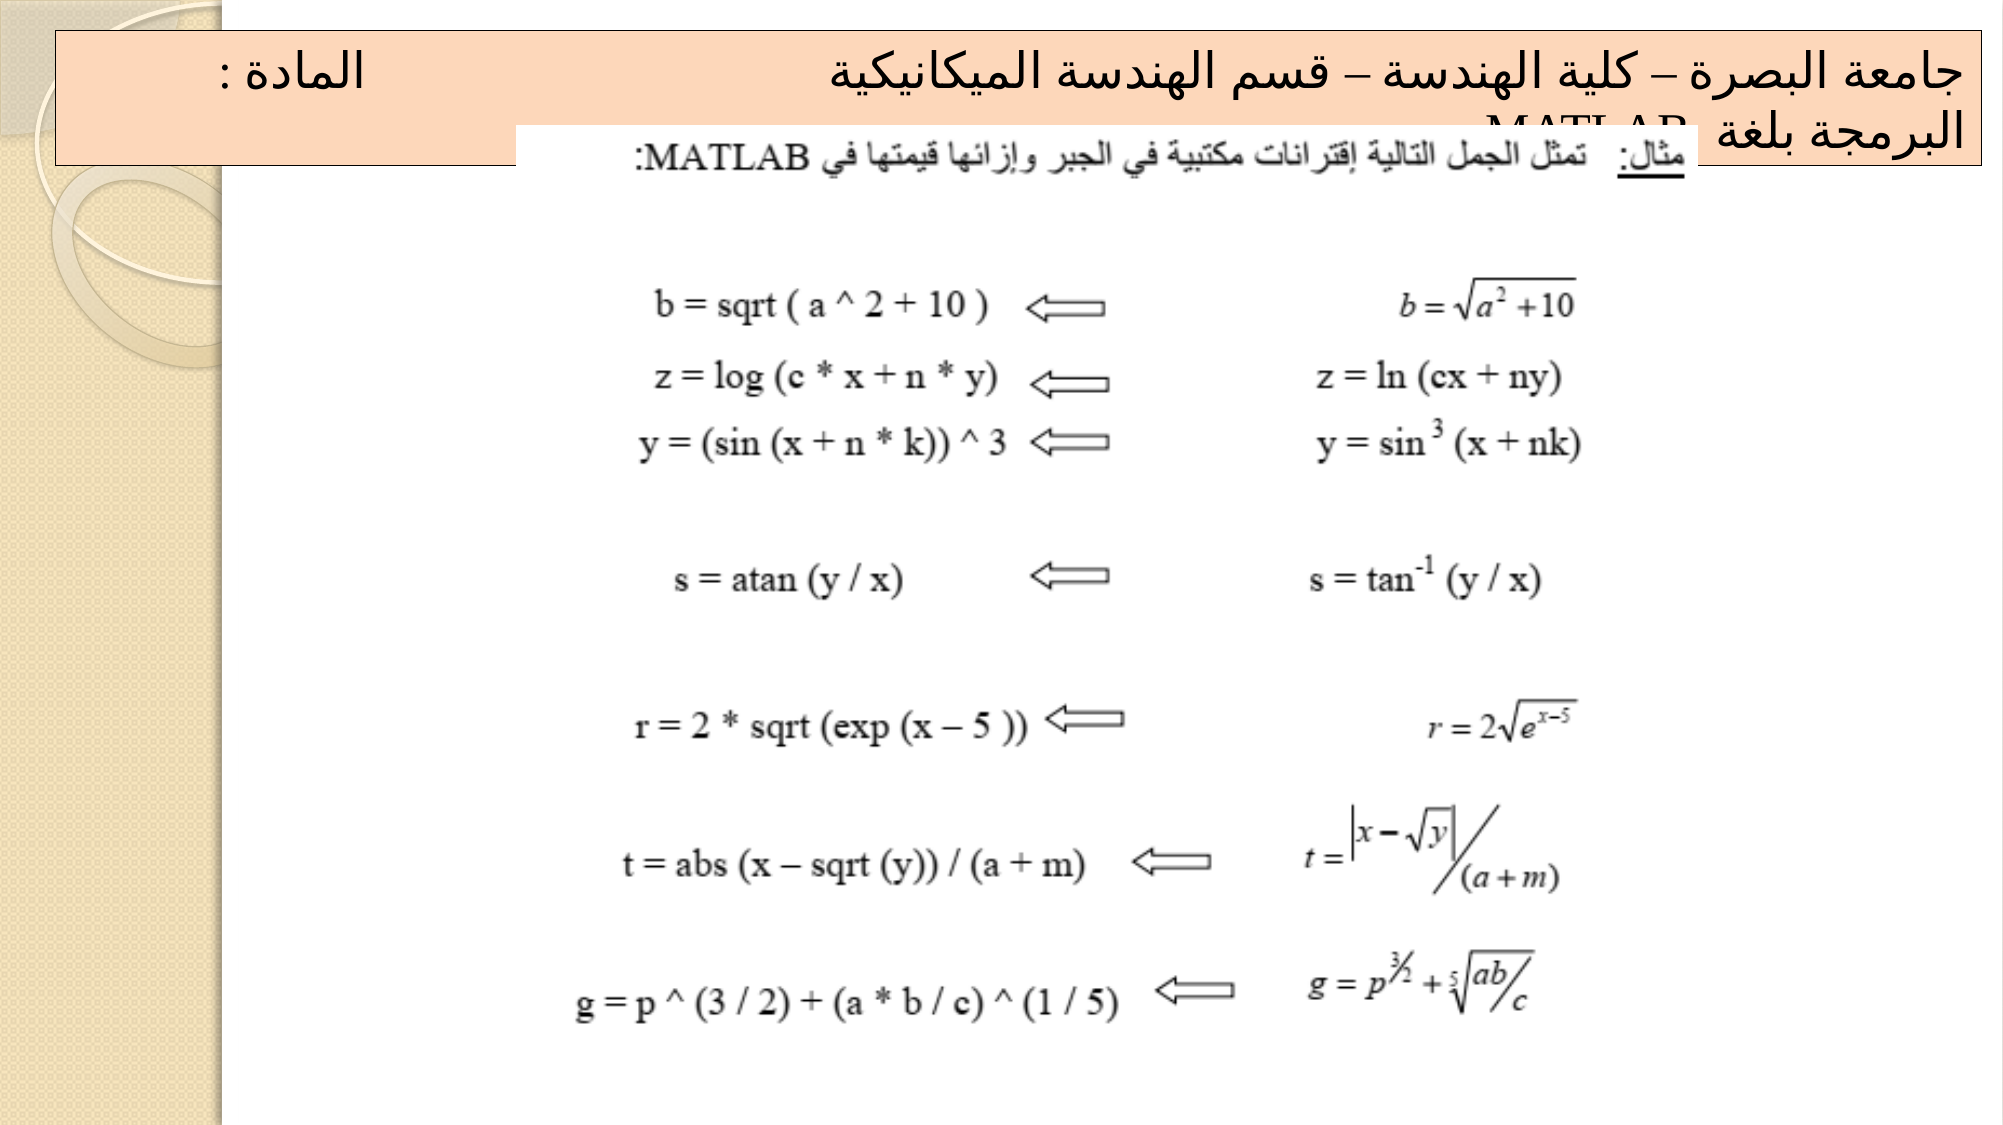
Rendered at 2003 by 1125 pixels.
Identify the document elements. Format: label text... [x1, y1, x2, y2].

text_box جامعة البصرة – كلية الهندسة – قسم الهندسة الميكانيكية المادة : البرمجة بلغة MATLAB [55, 30, 1982, 166]
picture [516, 125, 1699, 1055]
